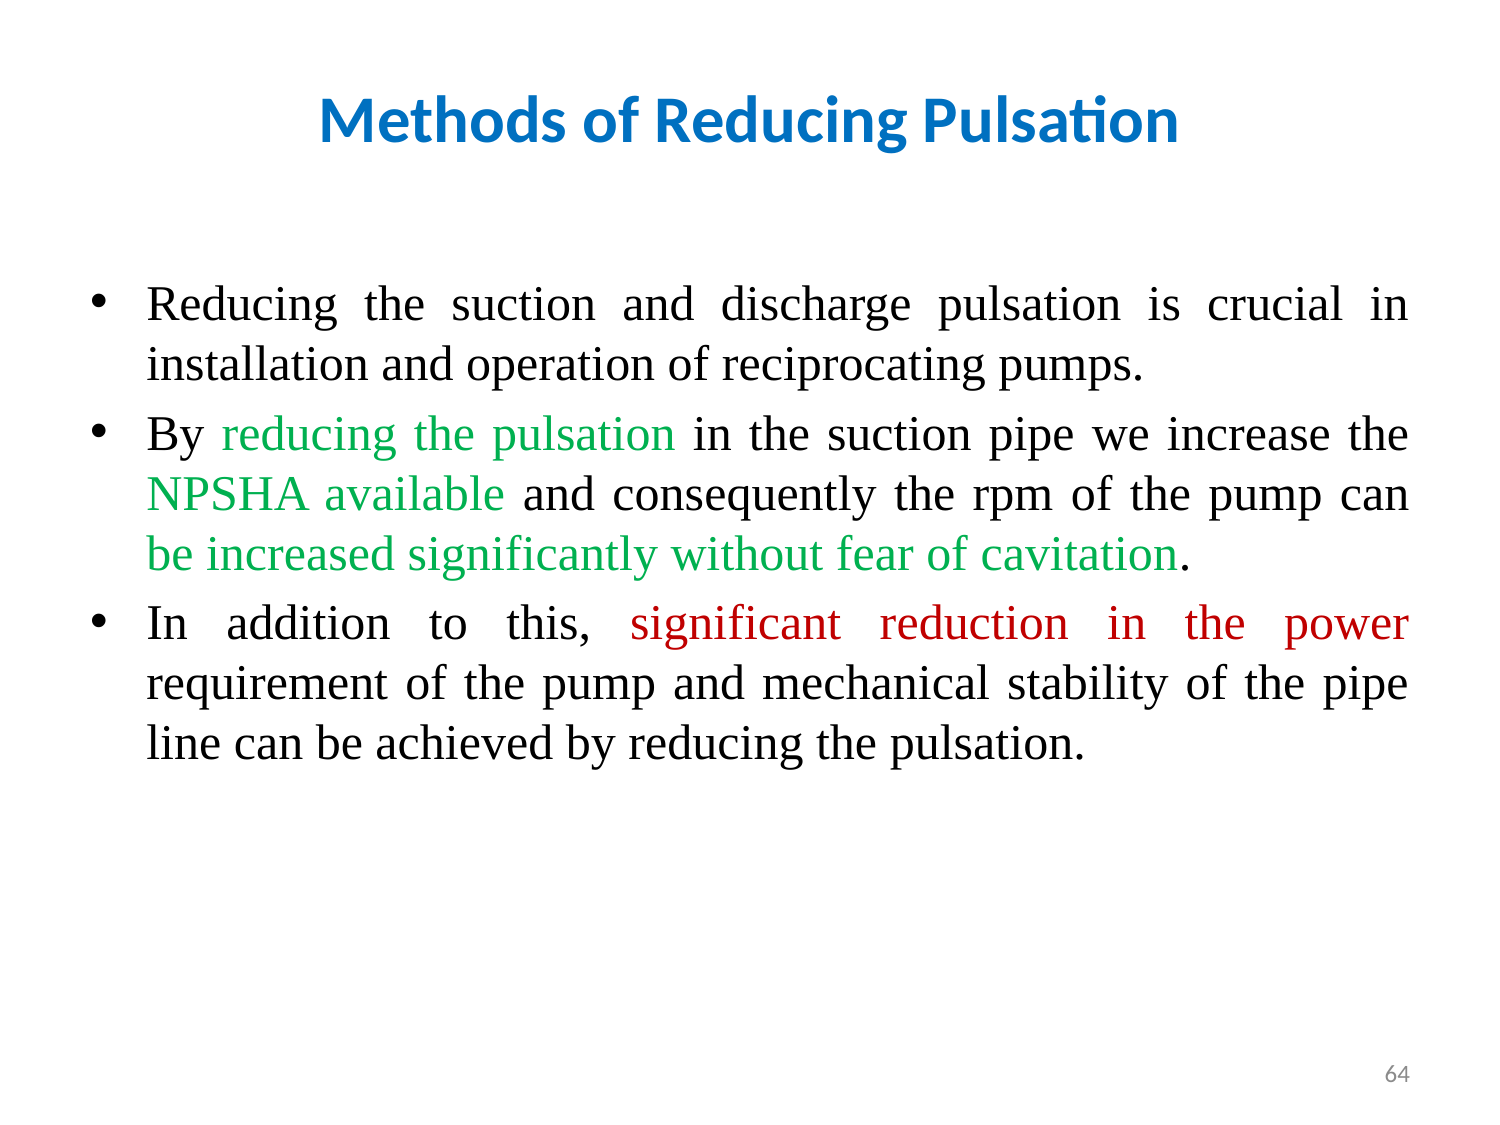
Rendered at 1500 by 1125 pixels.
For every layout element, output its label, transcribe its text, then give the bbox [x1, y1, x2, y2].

title Methods of Reducing Pulsation [75, 45, 1425, 233]
slide_number 64 [1074, 1042, 1425, 1103]
list Reducing the suction and discharge pulsation is crucial in installation and operation of reciprocating pumps. By reducing the pulsation in the suction pipe we increase the NPSHA available and consequently the rpm of the pump can be increased significantly without fear of cavitation. In addition to this, significant reduction in the power requirement of the pump and mechanical stability of the pipe line can be achieved by reducing the pulsation. [75, 262, 1425, 888]
